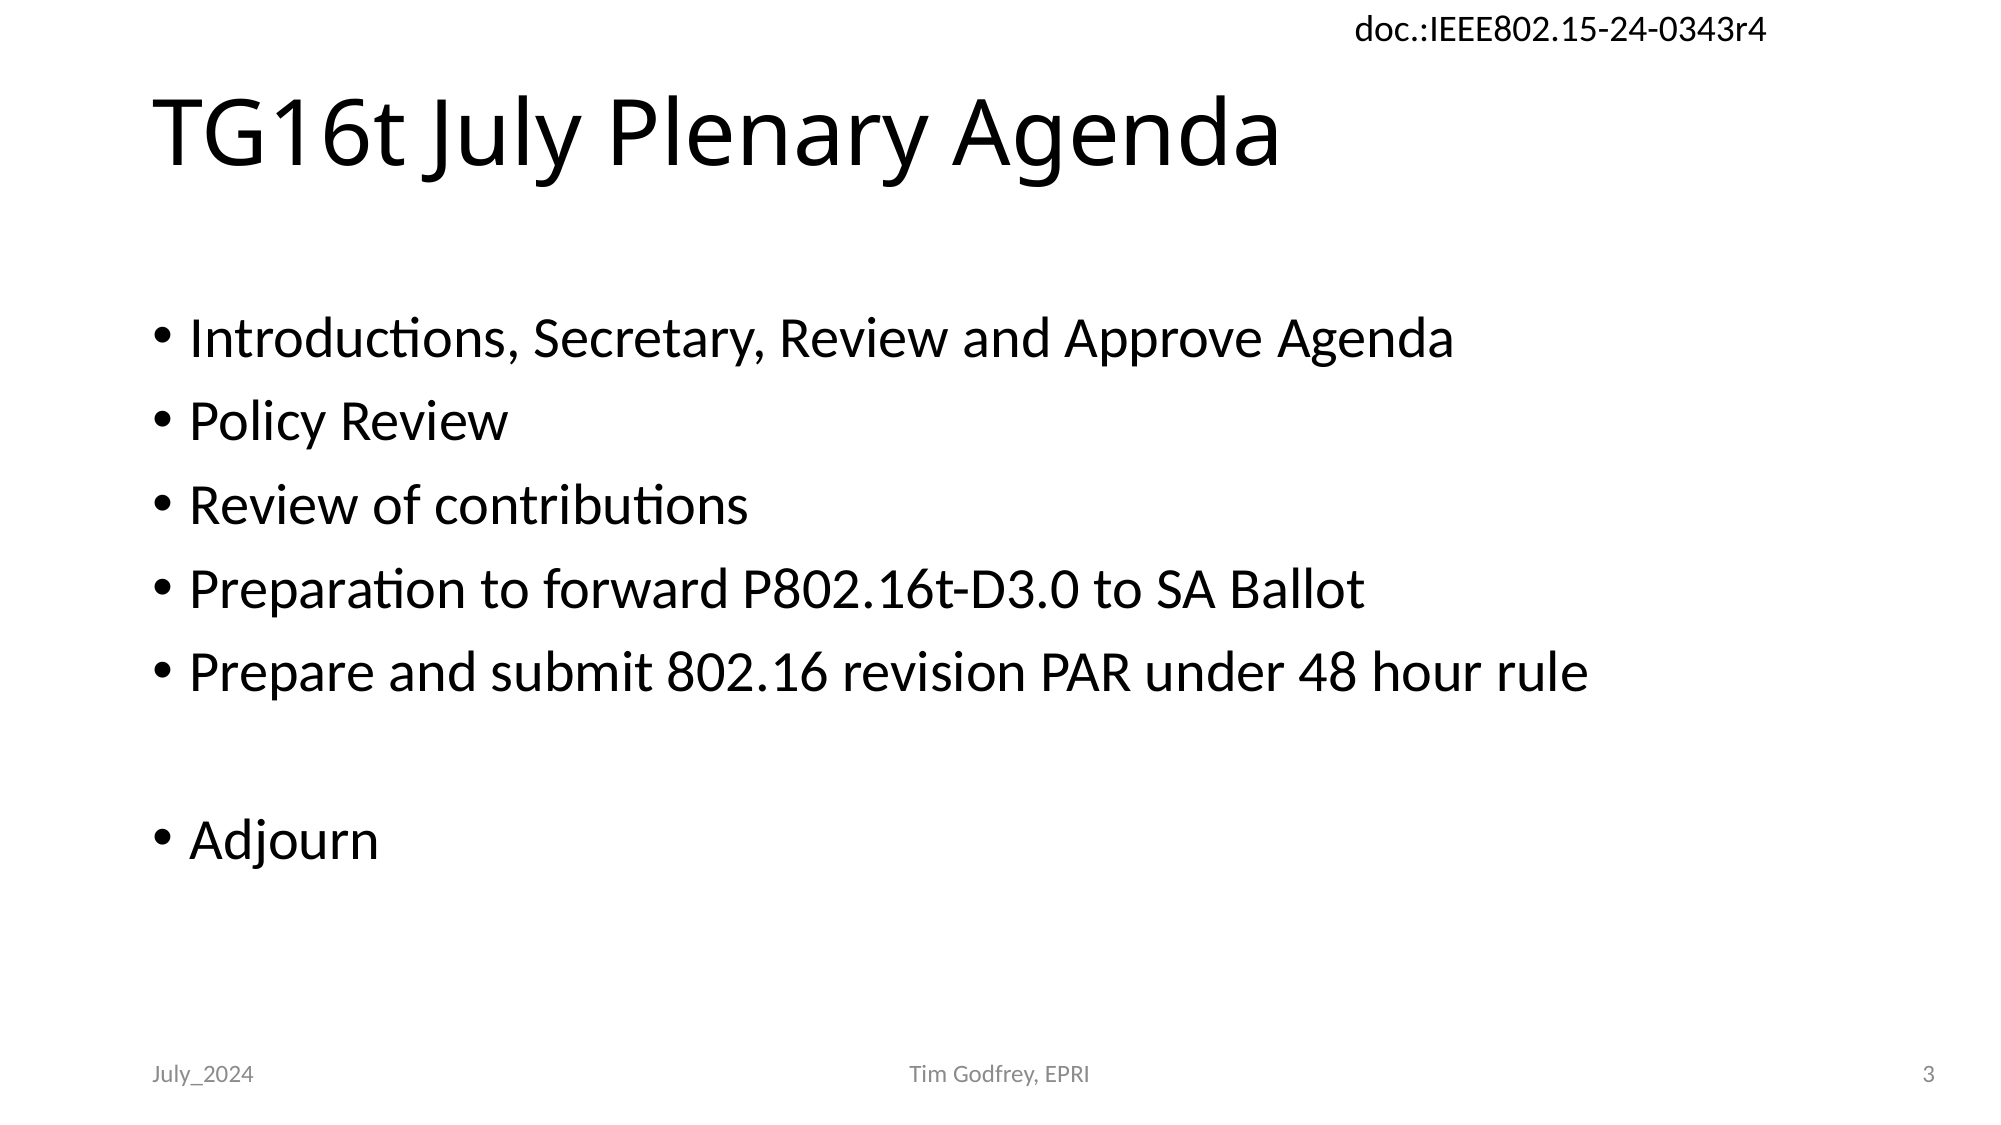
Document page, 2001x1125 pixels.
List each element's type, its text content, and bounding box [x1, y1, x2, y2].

title TG16t July Plenary Agenda [137, 59, 1863, 213]
footer Tim Godfrey, EPRI [662, 1042, 1338, 1103]
slide_number July_2024 [137, 1042, 588, 1103]
slide_number 3 [1462, 1042, 1950, 1103]
list Introductions, Secretary, Review and Approve Agenda Policy Review Review of contributions Preparation to forward P802.16t-D3.0 to SA Ballot Prepare and submit 802.16 revision PAR under 48 hour rule Adjourn [137, 299, 1888, 1014]
